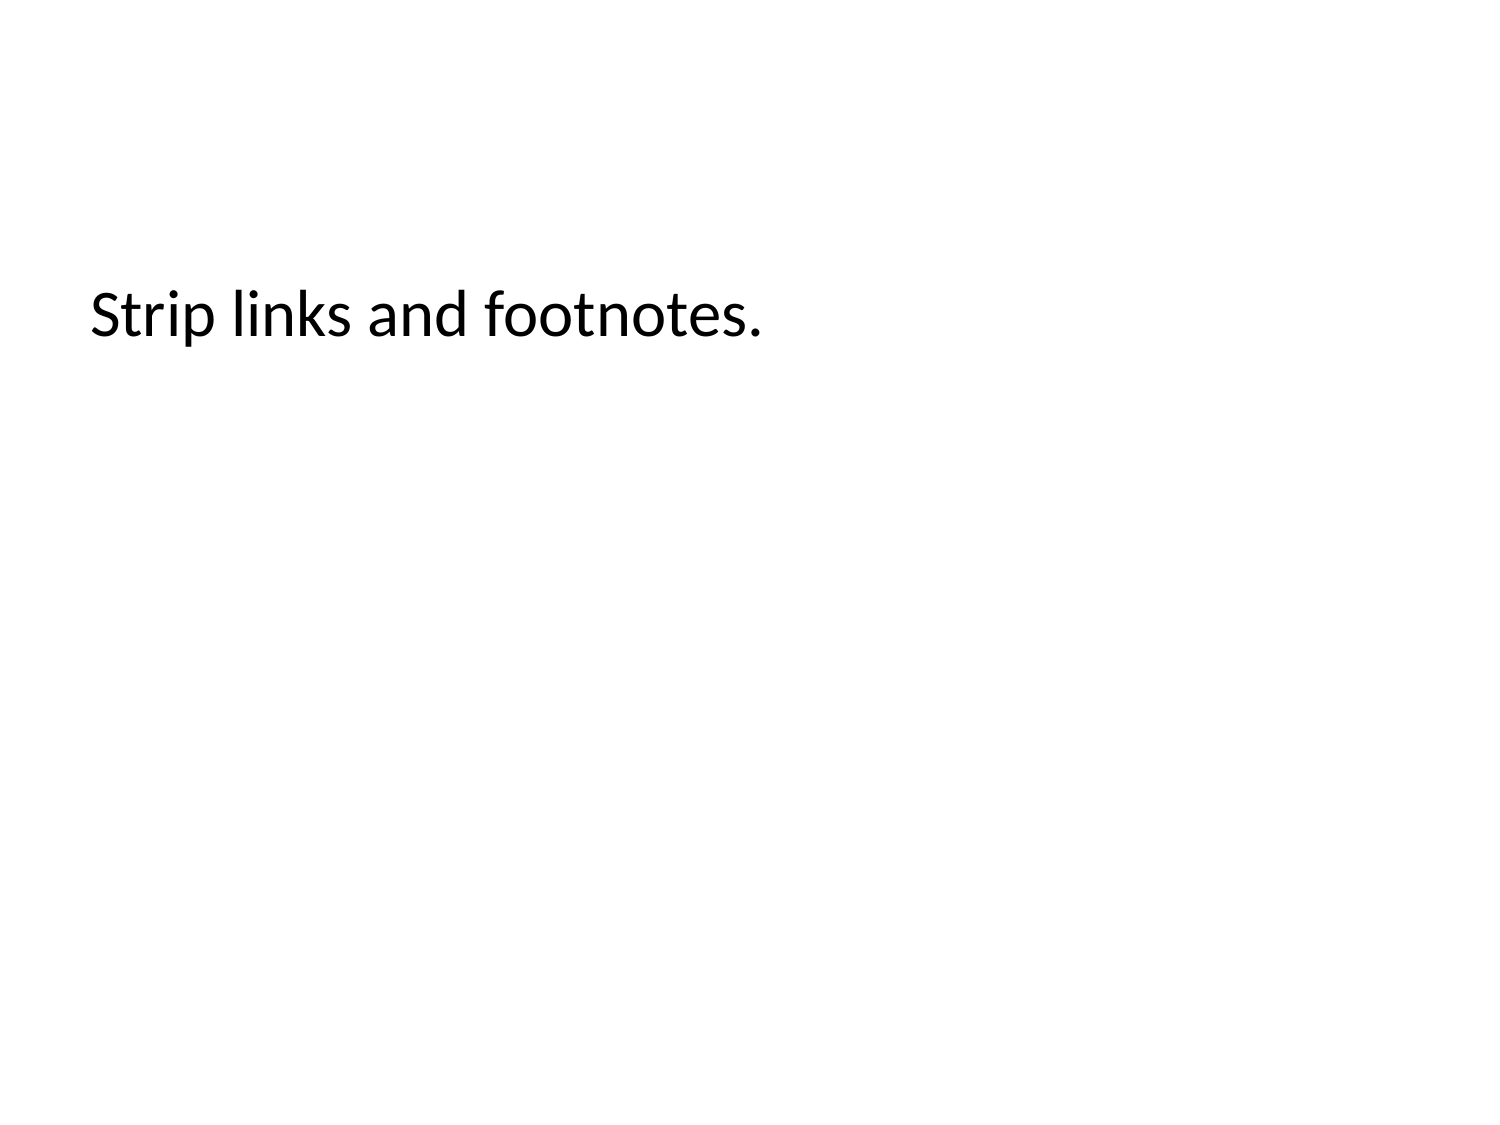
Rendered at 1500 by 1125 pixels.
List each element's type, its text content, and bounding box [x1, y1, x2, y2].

list Strip links and footnotes. [75, 262, 1425, 1005]
